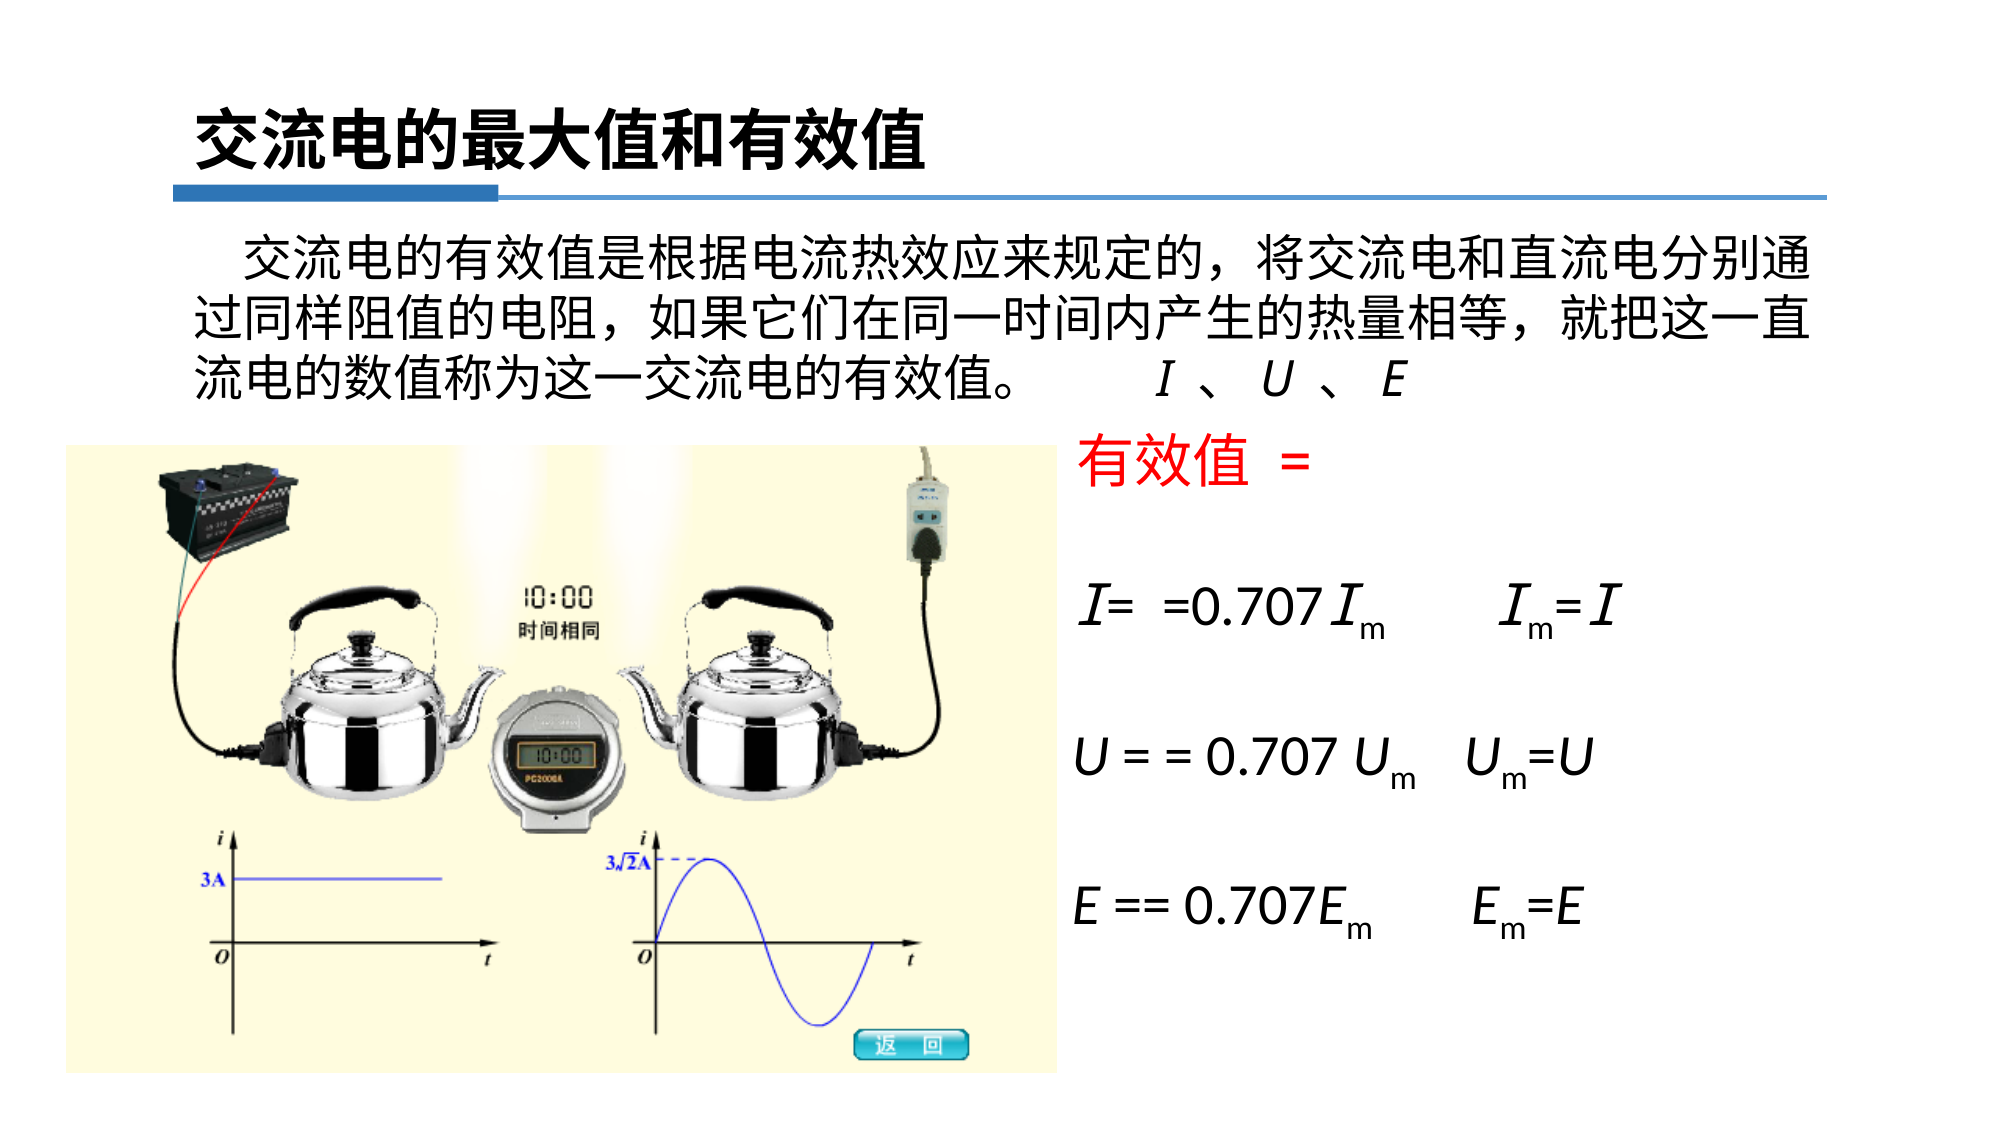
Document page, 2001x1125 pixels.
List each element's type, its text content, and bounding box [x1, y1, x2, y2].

text_box 交流电的有效值是根据电流热效应来规定的，将交流电和直流电分别通过同样阻值的电阻，如果它们在同一时间内产生的热量相等，就把这一直流电的数值称为这一交流电的有效值。 I 、U 、E [178, 219, 1827, 415]
text_box 交流电的最大值和有效值 [178, 90, 943, 184]
picture [66, 445, 1057, 1073]
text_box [173, 184, 1827, 202]
